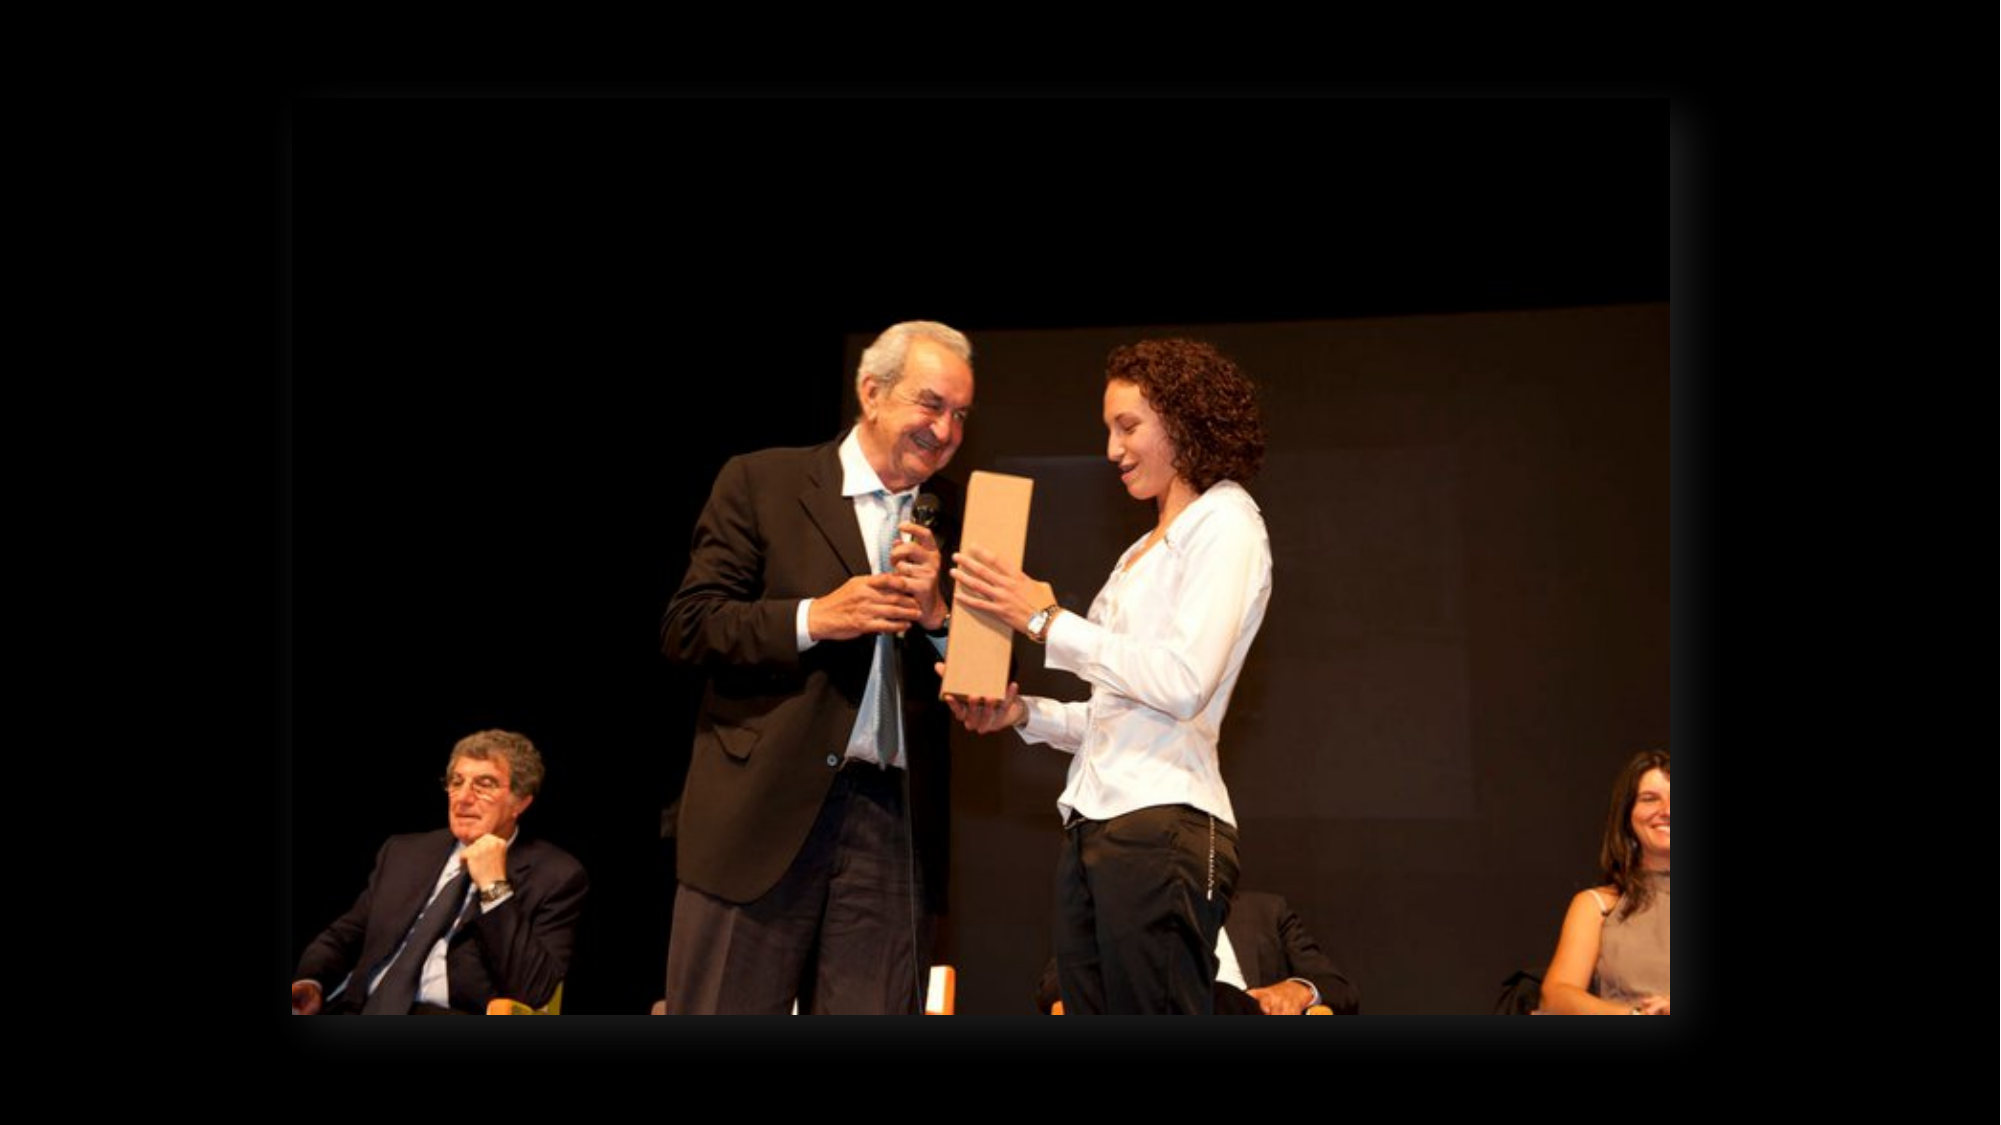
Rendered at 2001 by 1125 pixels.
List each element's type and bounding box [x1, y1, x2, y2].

list [292, 98, 1670, 1015]
